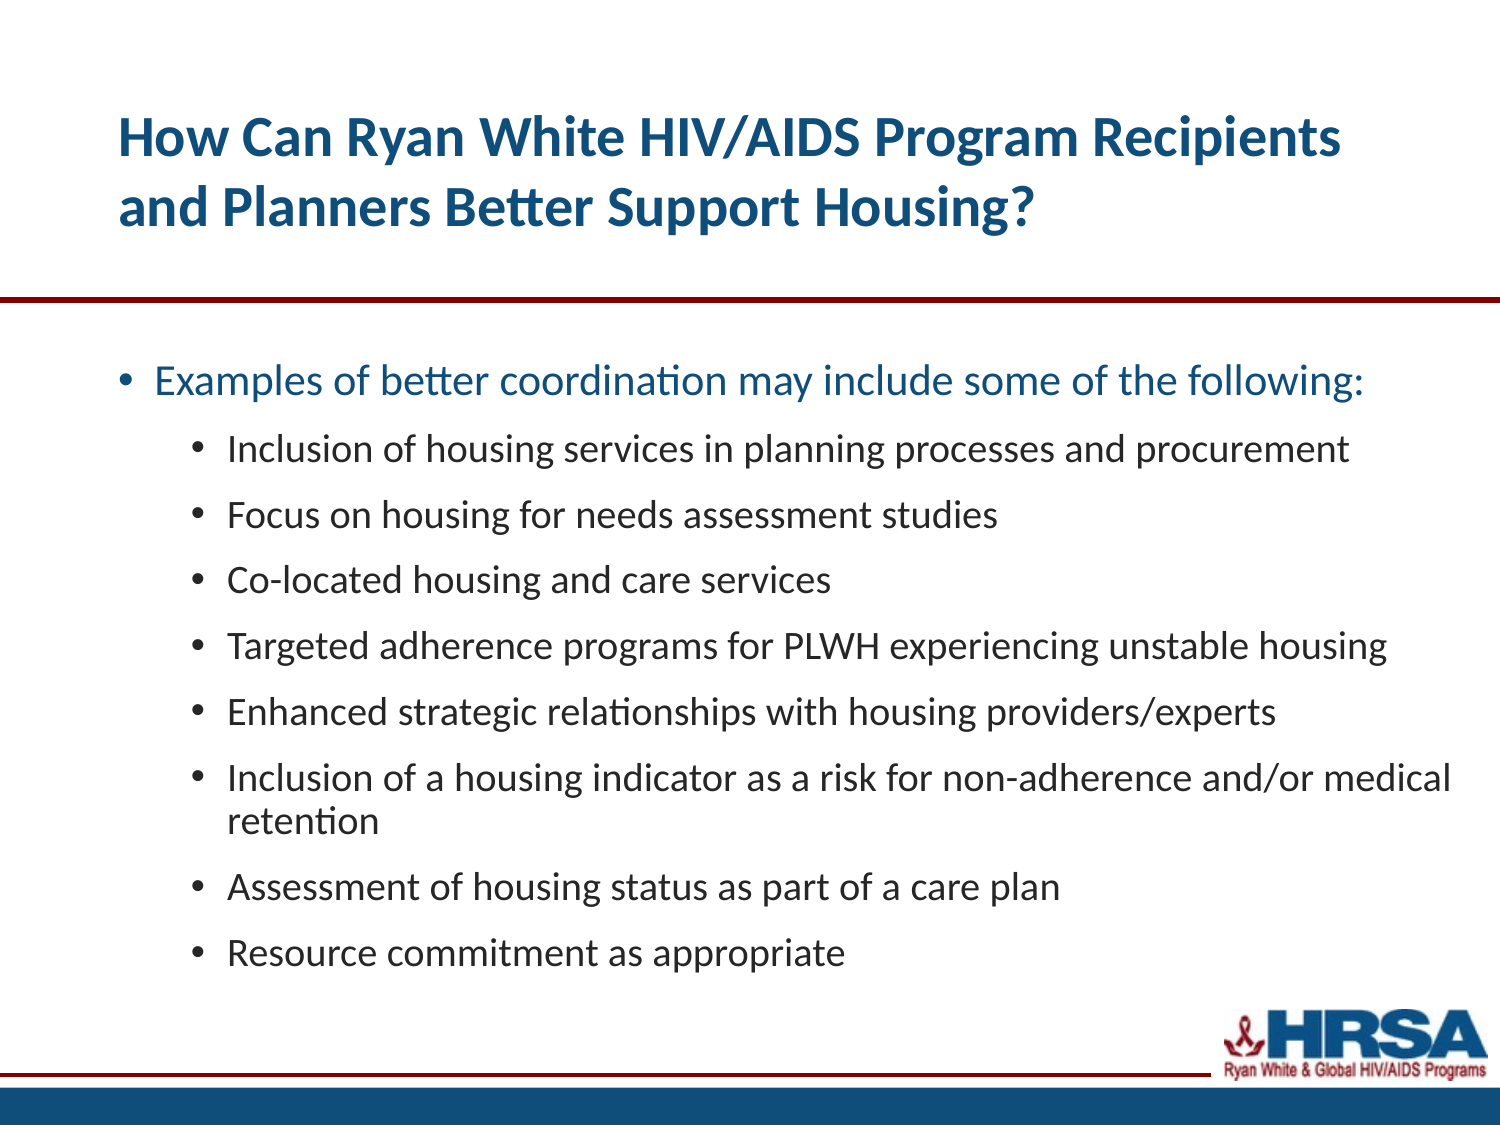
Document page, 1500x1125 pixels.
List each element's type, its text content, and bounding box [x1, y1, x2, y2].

picture [1224, 1009, 1488, 1081]
list Examples of better coordination may include some of the following: Inclusion of housing services in planning processes and procurement Focus on housing for needs assessment studies Co-located housing and care services Targeted adherence programs for PLWH experiencing unstable housing Enhanced strategic relationships with housing providers/experts Inclusion of a housing indicator as a risk for non-adherence and/or medical retention Assessment of housing status as part of a care plan Resource commitment as appropriate [103, 350, 1475, 988]
title How Can Ryan White HIV/AIDS Program Recipients and Planners Better Support Housing? [103, 59, 1397, 278]
